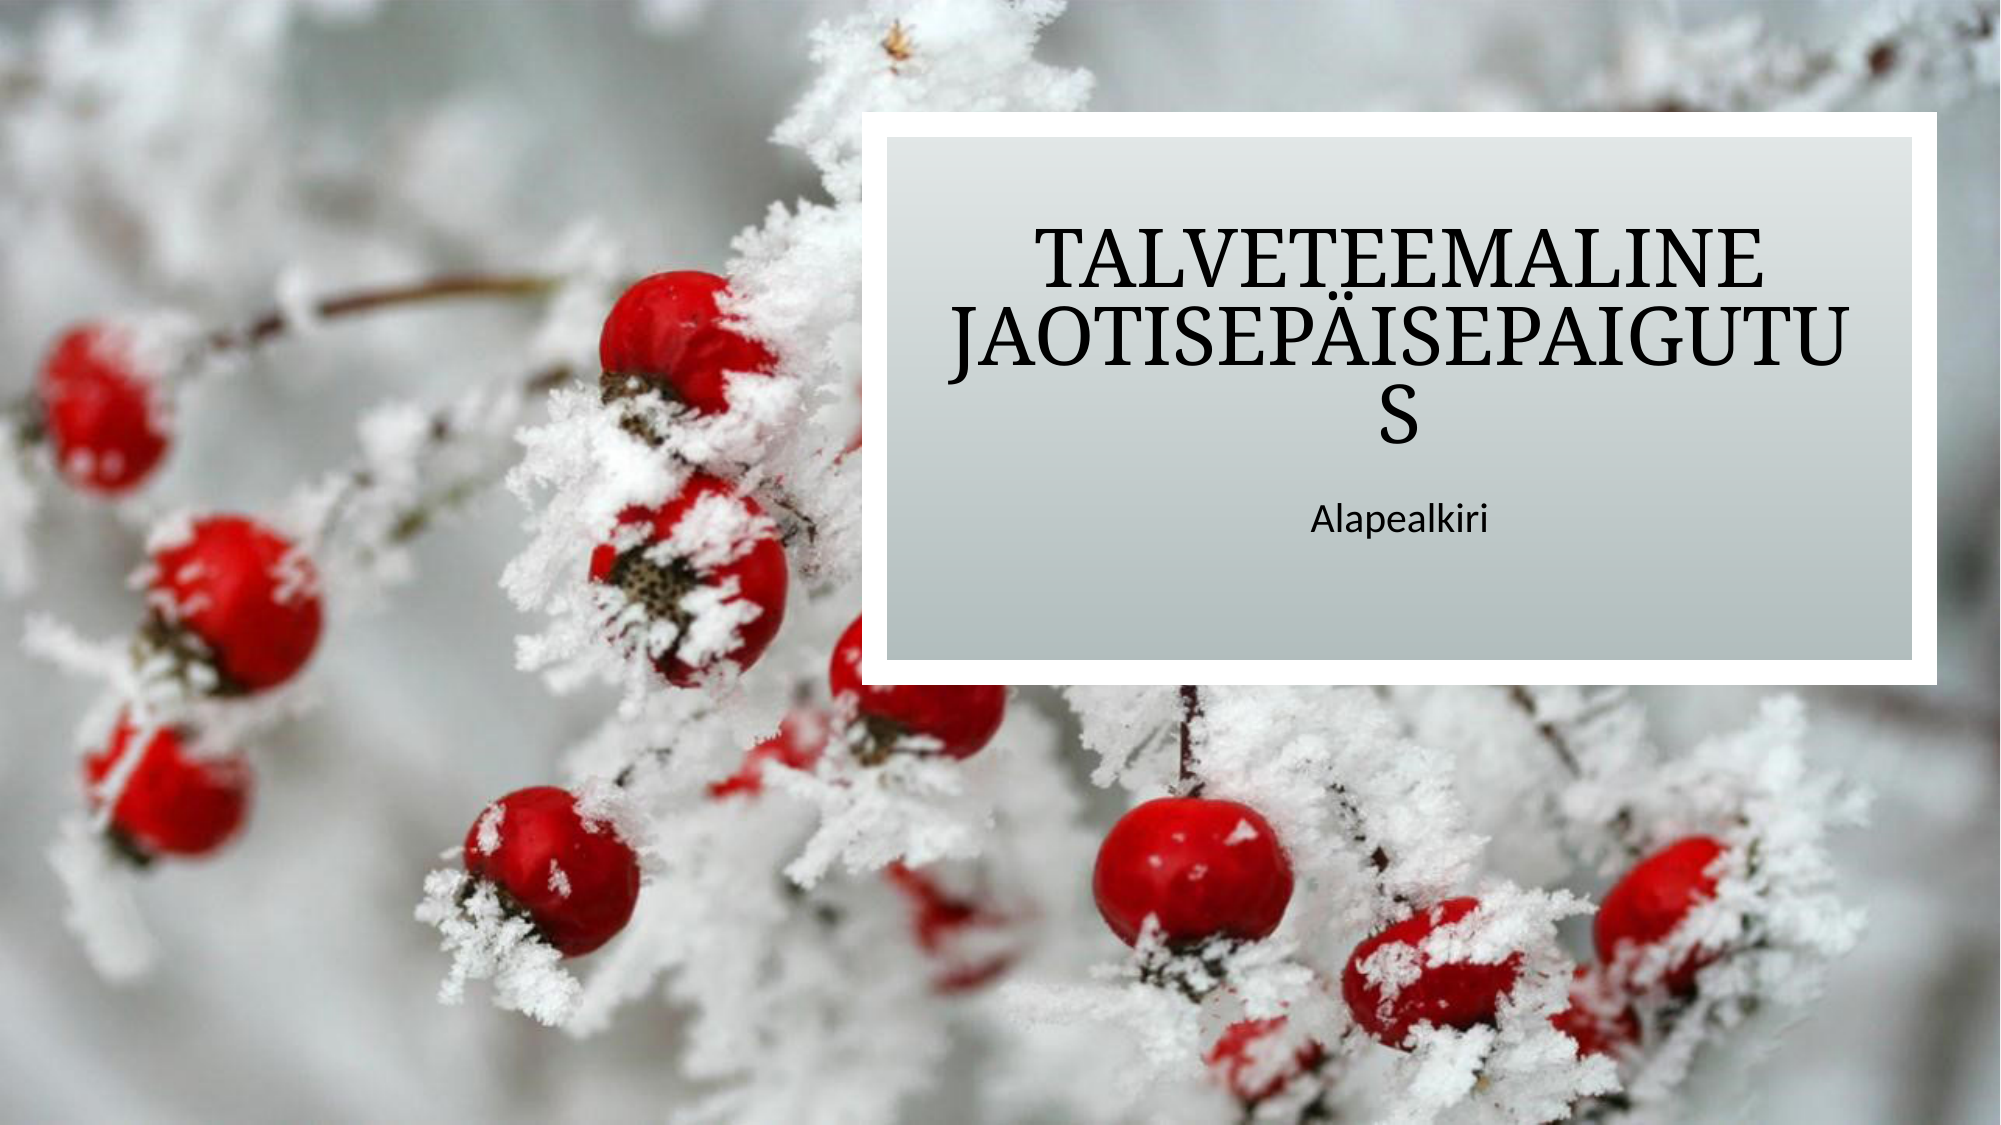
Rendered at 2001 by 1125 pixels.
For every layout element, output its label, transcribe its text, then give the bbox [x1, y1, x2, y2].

list Alapealkiri [927, 488, 1873, 639]
picture [0, 0, 2001, 1125]
title Talveteemaline jaotisepäisepaigutus [927, 166, 1873, 467]
